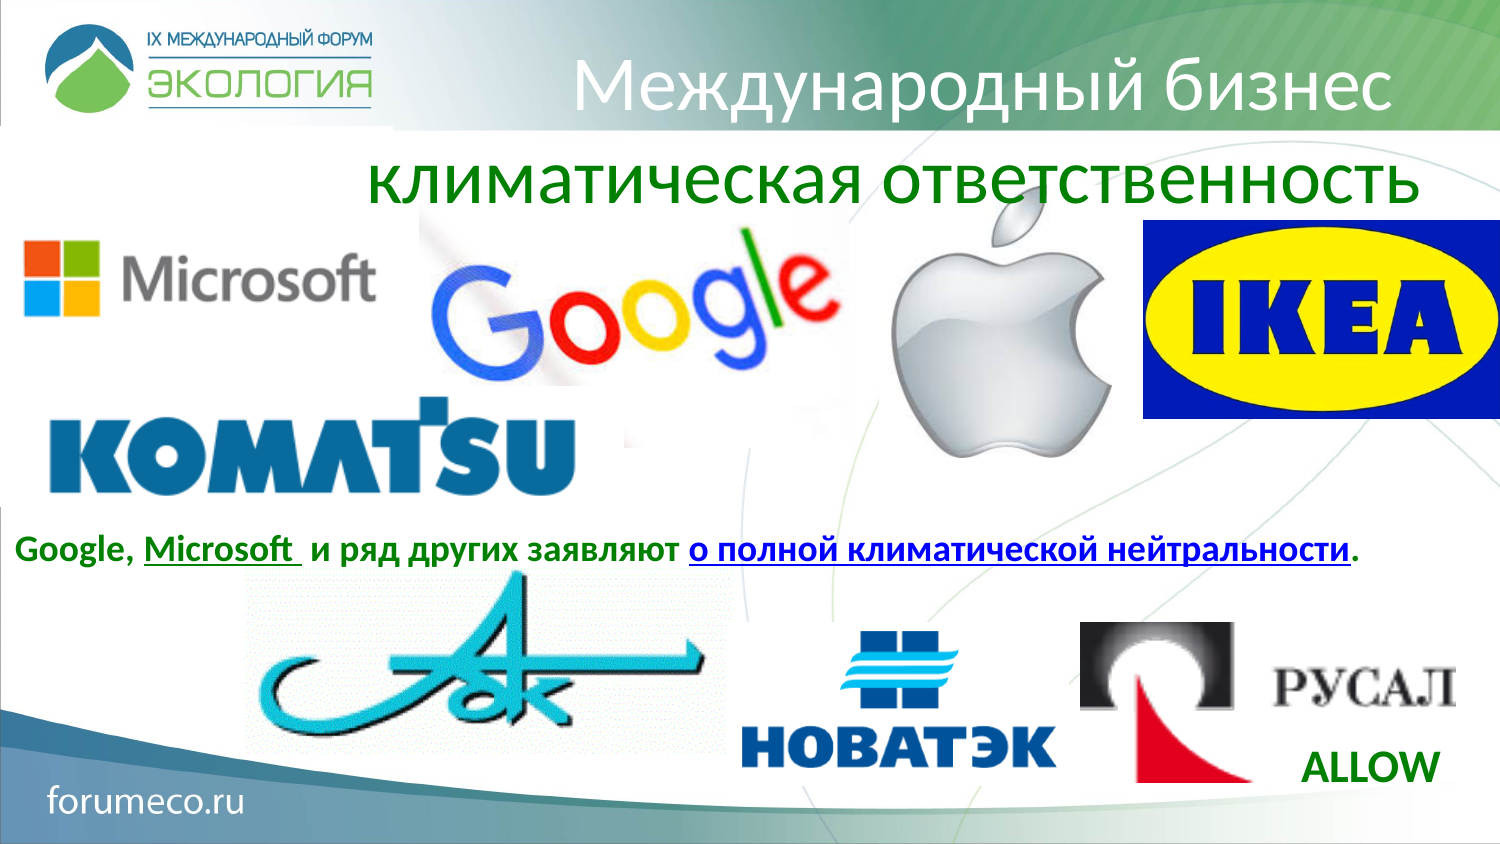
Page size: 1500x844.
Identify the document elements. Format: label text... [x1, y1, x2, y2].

picture [0, 563, 1500, 844]
title Международный бизнес климатическая ответственность [289, 0, 1500, 255]
text_box Google, Microsoft и ряд других заявляют о полной климатической нейтральности. [0, 516, 1500, 577]
picture [0, 0, 1500, 516]
list ALLOW [1275, 728, 1500, 800]
